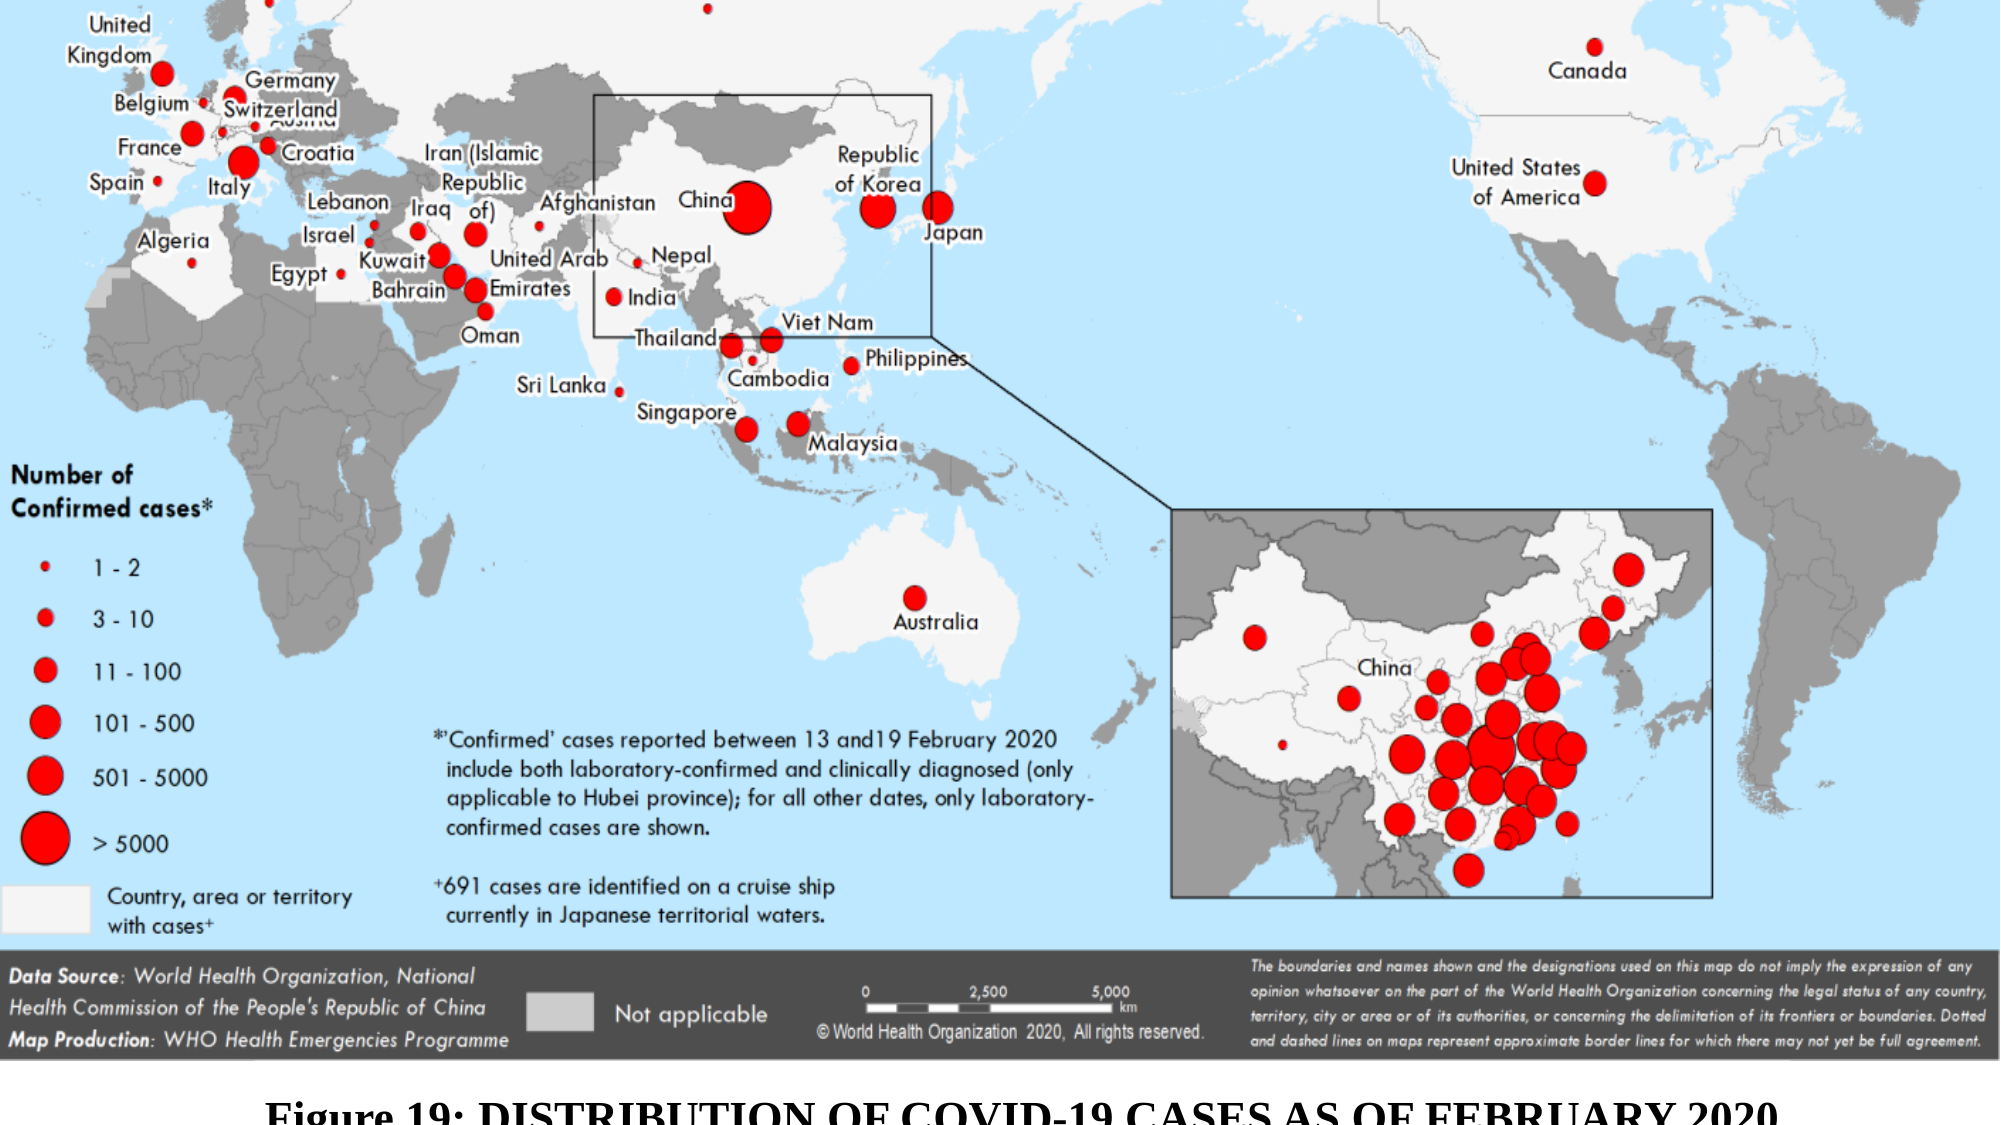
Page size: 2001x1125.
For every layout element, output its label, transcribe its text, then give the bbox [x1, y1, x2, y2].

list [0, 0, 2000, 1061]
text_box Figure 19: DISTRIBUTION OF COVID-19 CASES AS OF FEBRUARY 2020 [254, 1061, 1791, 1125]
